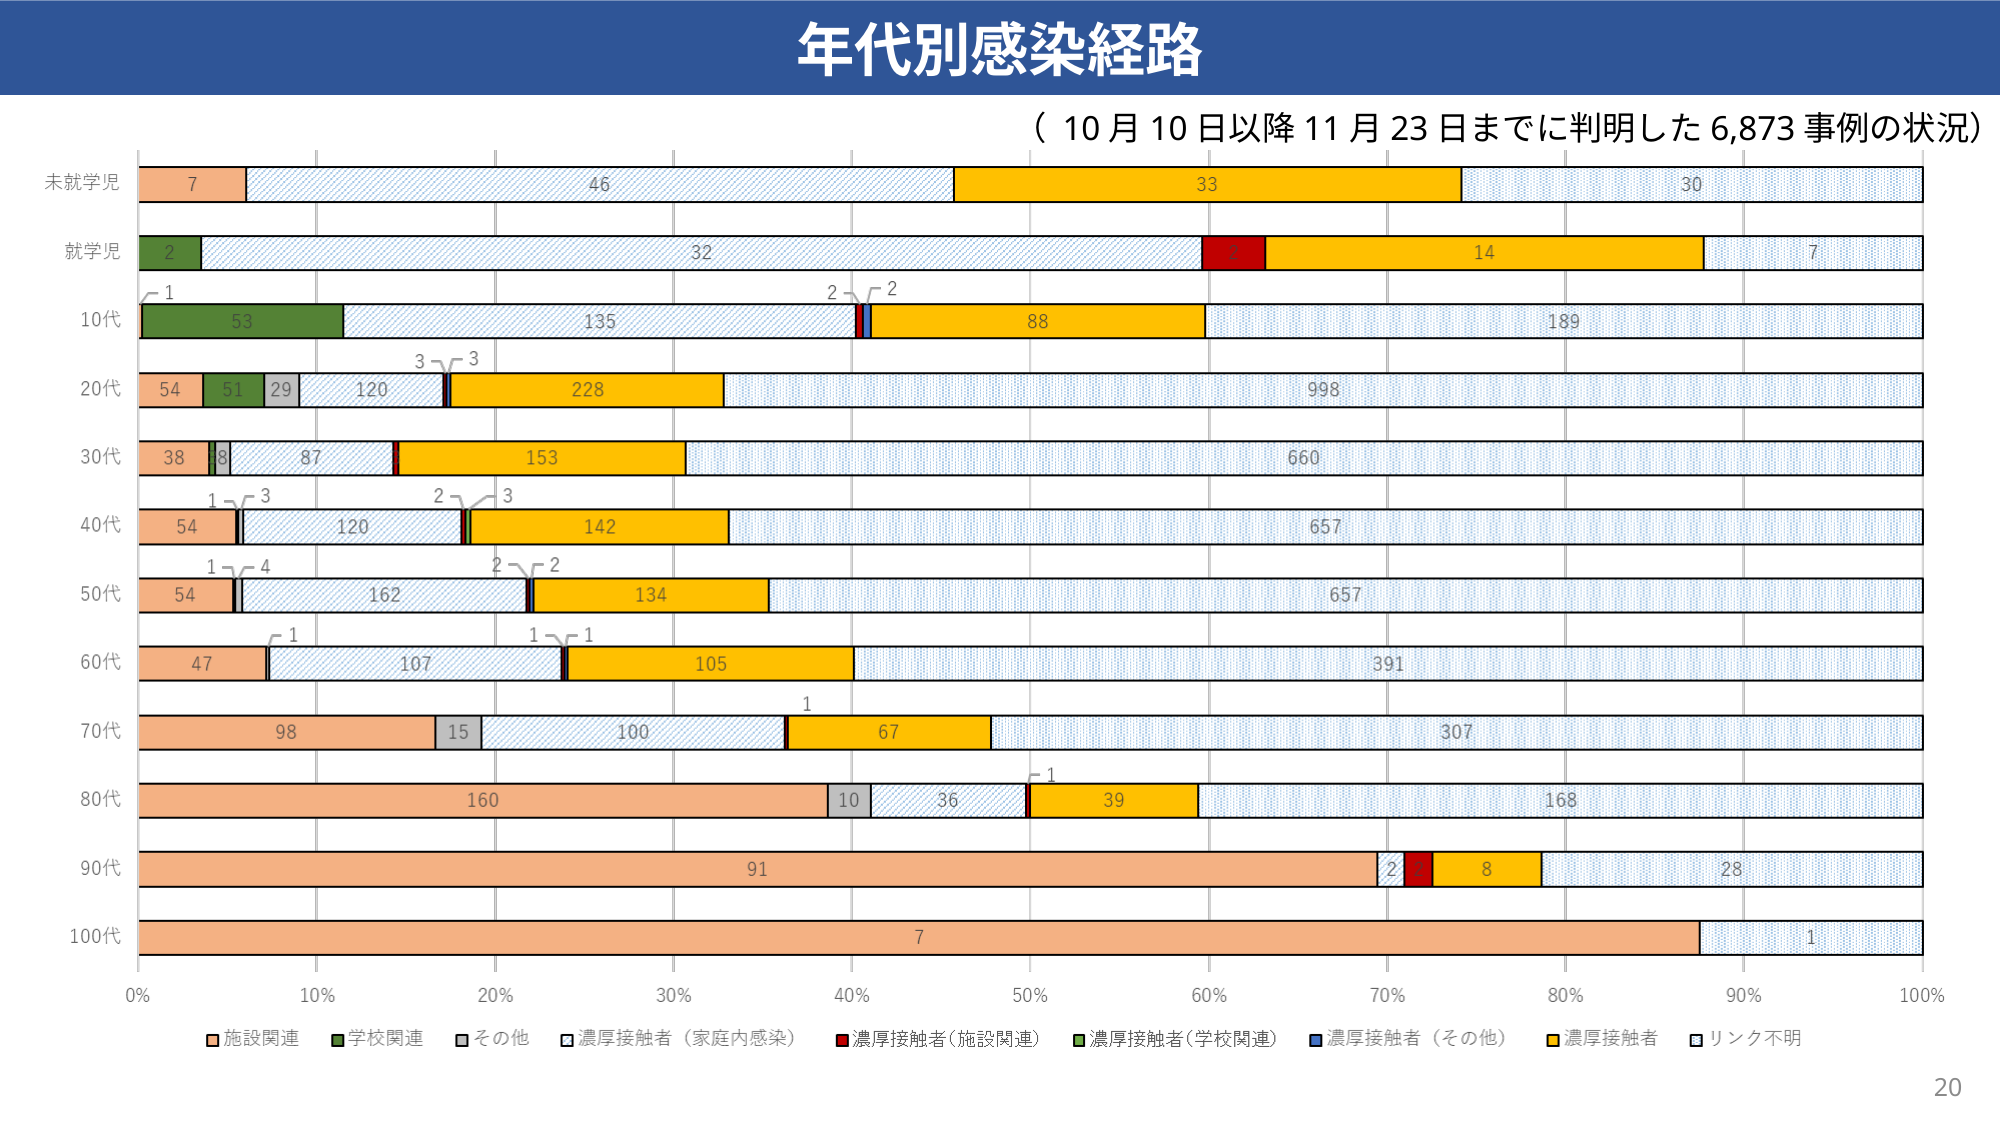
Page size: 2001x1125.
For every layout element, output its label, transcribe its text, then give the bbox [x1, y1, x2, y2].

text_box 年代別感染経路 [0, 0, 2000, 96]
slide_number 20 [1527, 1058, 1978, 1119]
text_box （ 10月10日以降11月23日までに判明した6,873事例の状況） [998, 99, 2000, 155]
picture [31, 127, 1969, 1071]
